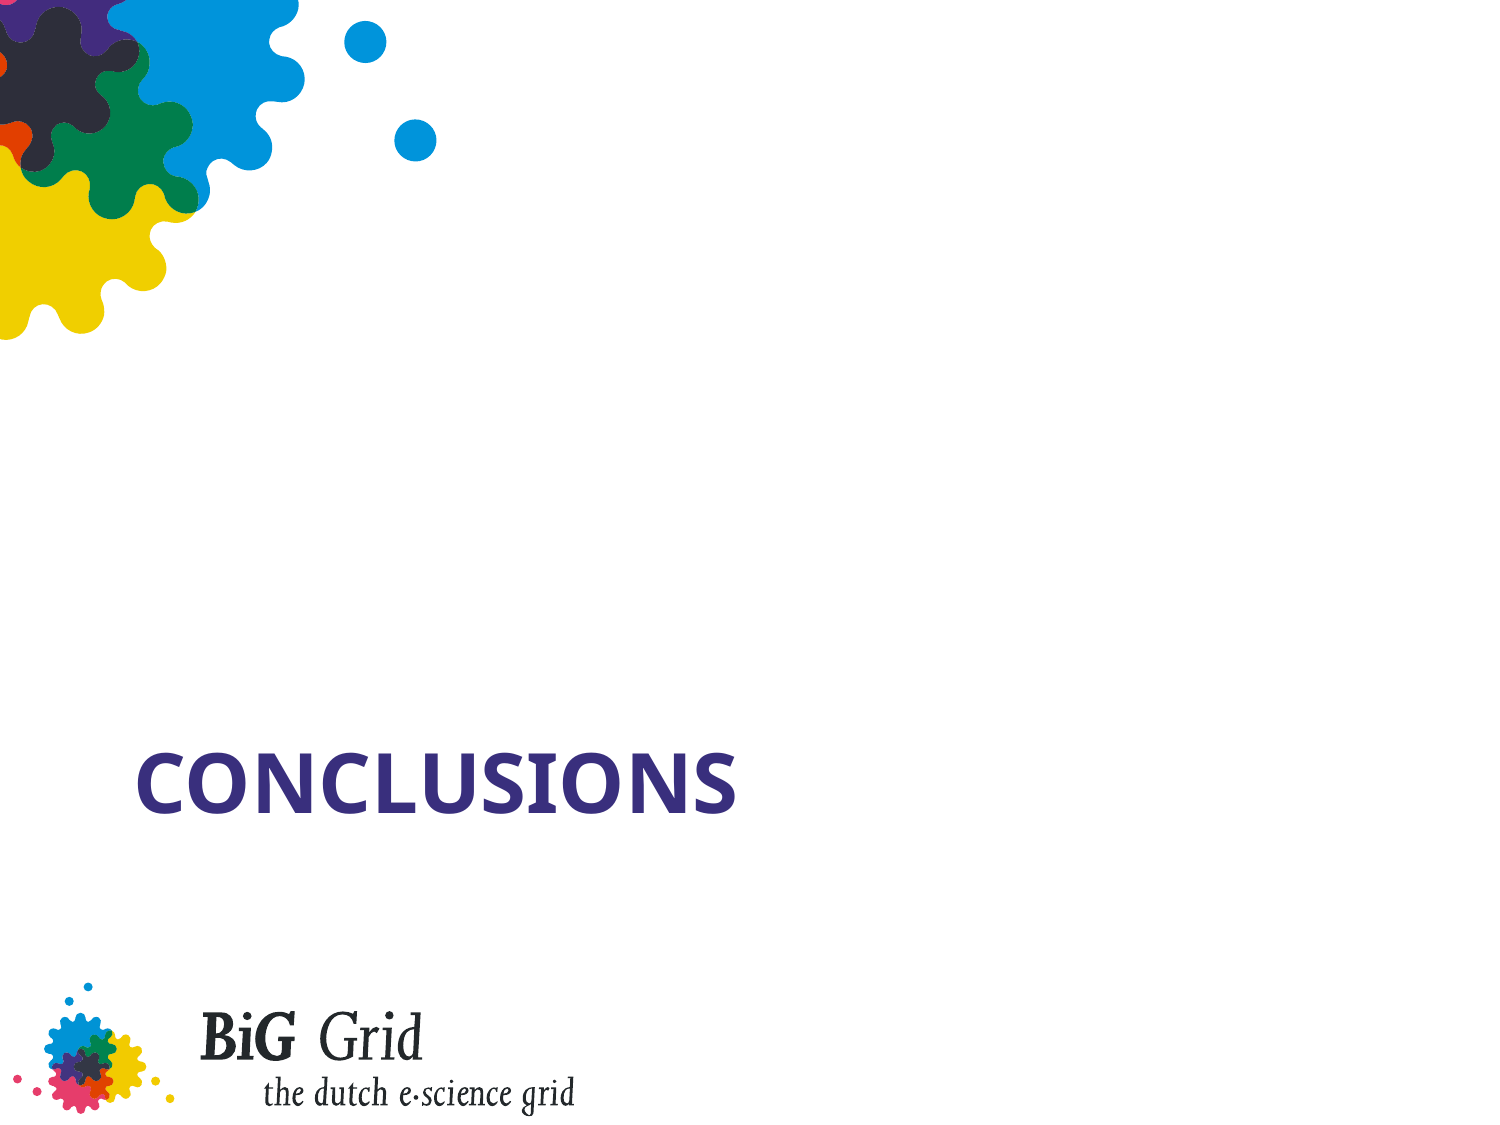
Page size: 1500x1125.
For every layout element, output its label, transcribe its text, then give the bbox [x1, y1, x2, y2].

title Conclusions [118, 722, 1394, 947]
